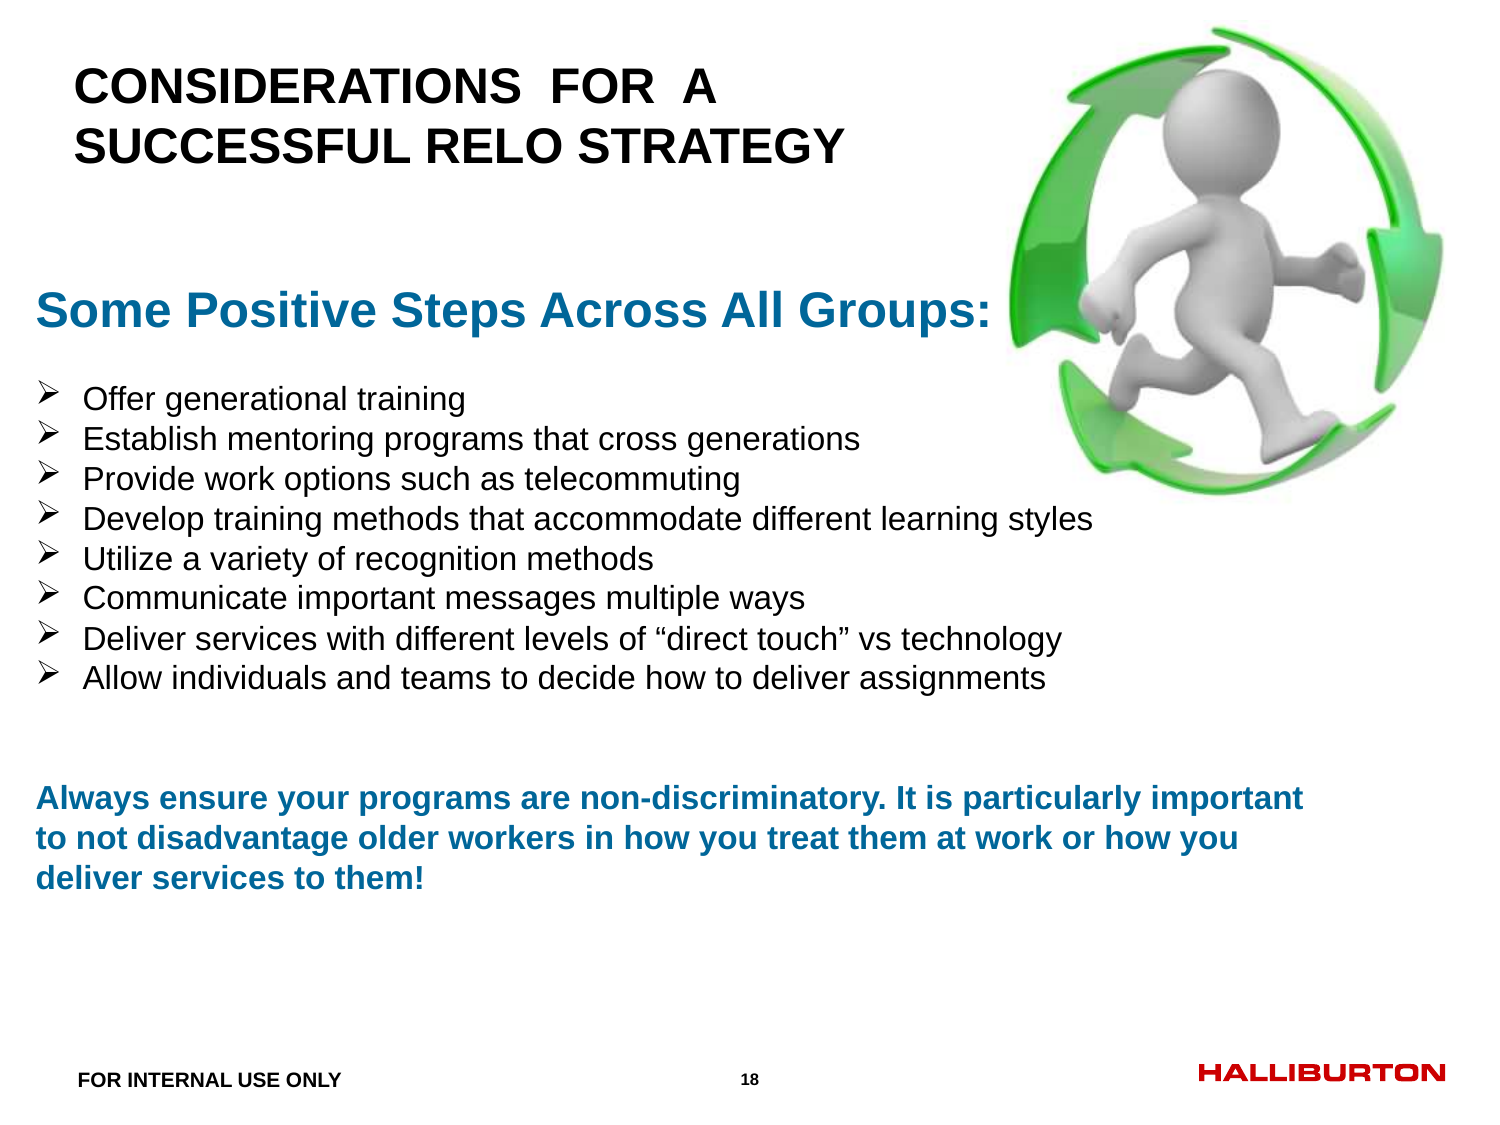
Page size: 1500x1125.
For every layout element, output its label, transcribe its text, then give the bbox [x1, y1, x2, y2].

title CONSIDERATIONS FOR A SUCCESSFUL RELO STRATEGY [58, 101, 985, 181]
picture [985, 20, 1460, 519]
text_box Some Positive Steps Across All Groups: Offer generational training Establish mentoring programs that cross generations Provide work options such as telecommuting Develop training methods that accommodate different learning styles Utilize a variety of recognition methods Communicate important messages multiple ways Deliver services with different levels of “direct touch” vs technology Allow individuals and teams to decide how to deliver assignments Always ensure your programs are non-discriminatory. It is particularly important to not disadvantage older workers in how you treat them at work or how you deliver services to them! [20, 269, 1339, 984]
